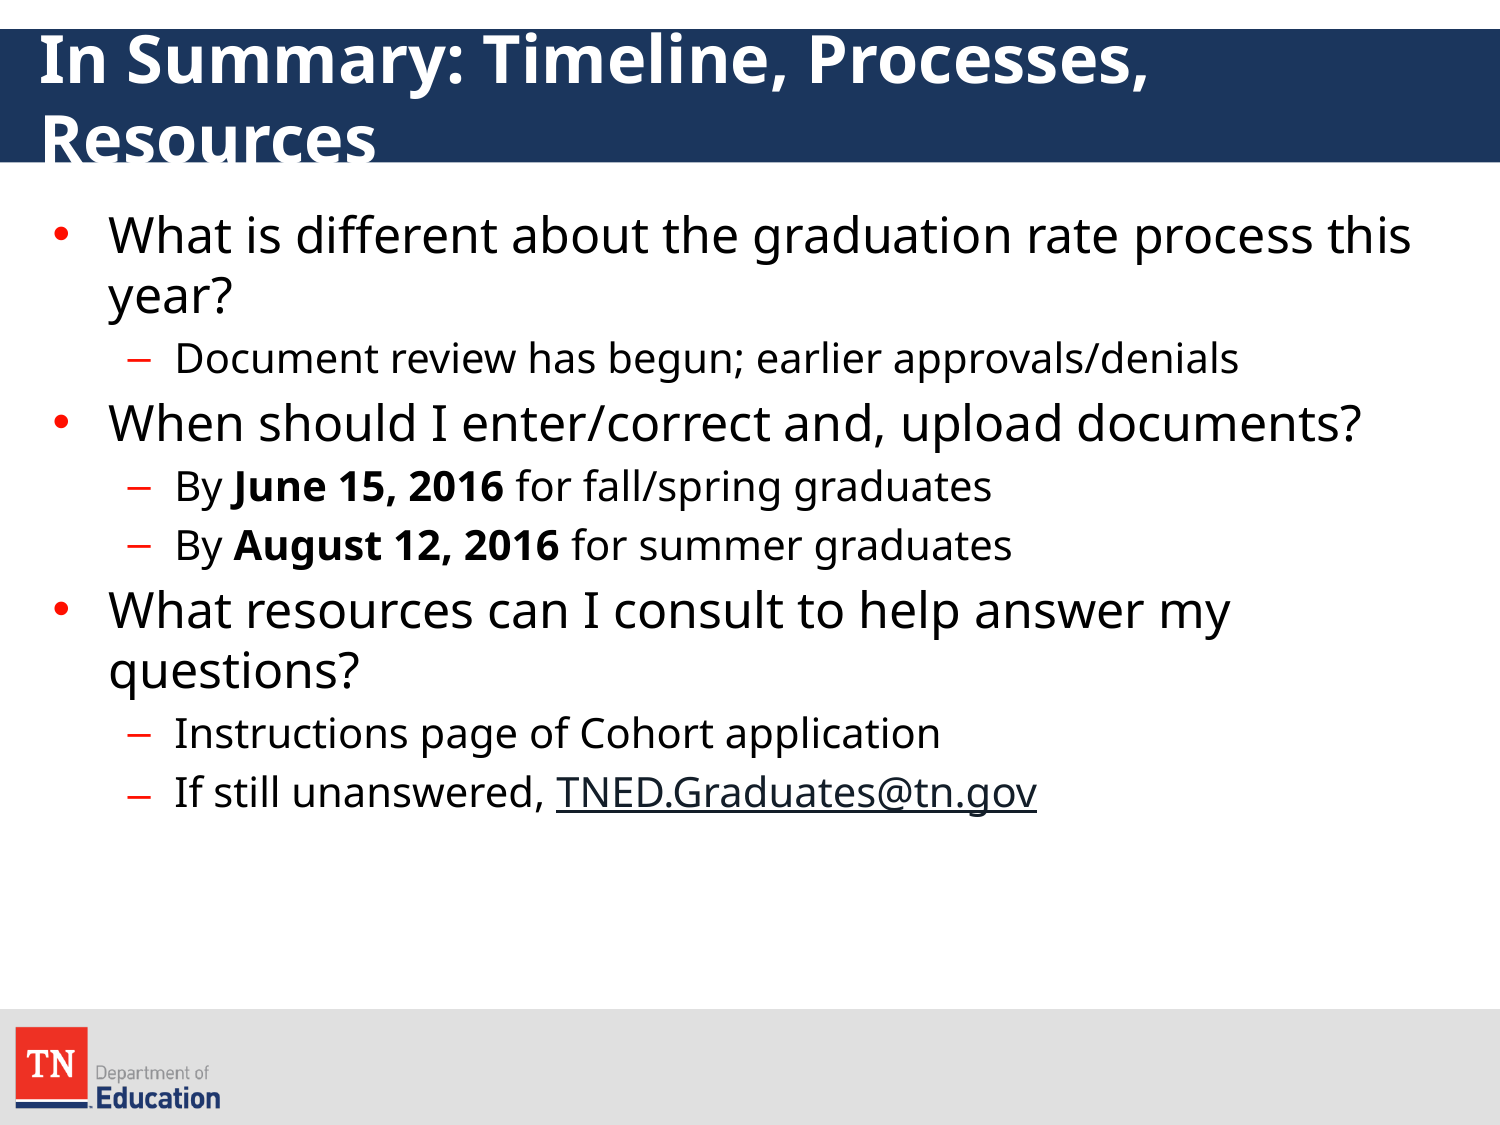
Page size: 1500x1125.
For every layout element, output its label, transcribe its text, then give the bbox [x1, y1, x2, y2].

picture [7, 1007, 228, 1125]
list What is different about the graduation rate process this year? Document review has begun; earlier approvals/denials When should I enter/correct and, upload documents? By June 15, 2016 for fall/spring graduates By August 12, 2016 for summer graduates What resources can I consult to help answer my questions? Instructions page of Cohort application If still unanswered, TNED.Graduates@tn.gov [37, 195, 1475, 1010]
title In Summary: Timeline, Processes, Resources [24, 29, 1475, 165]
